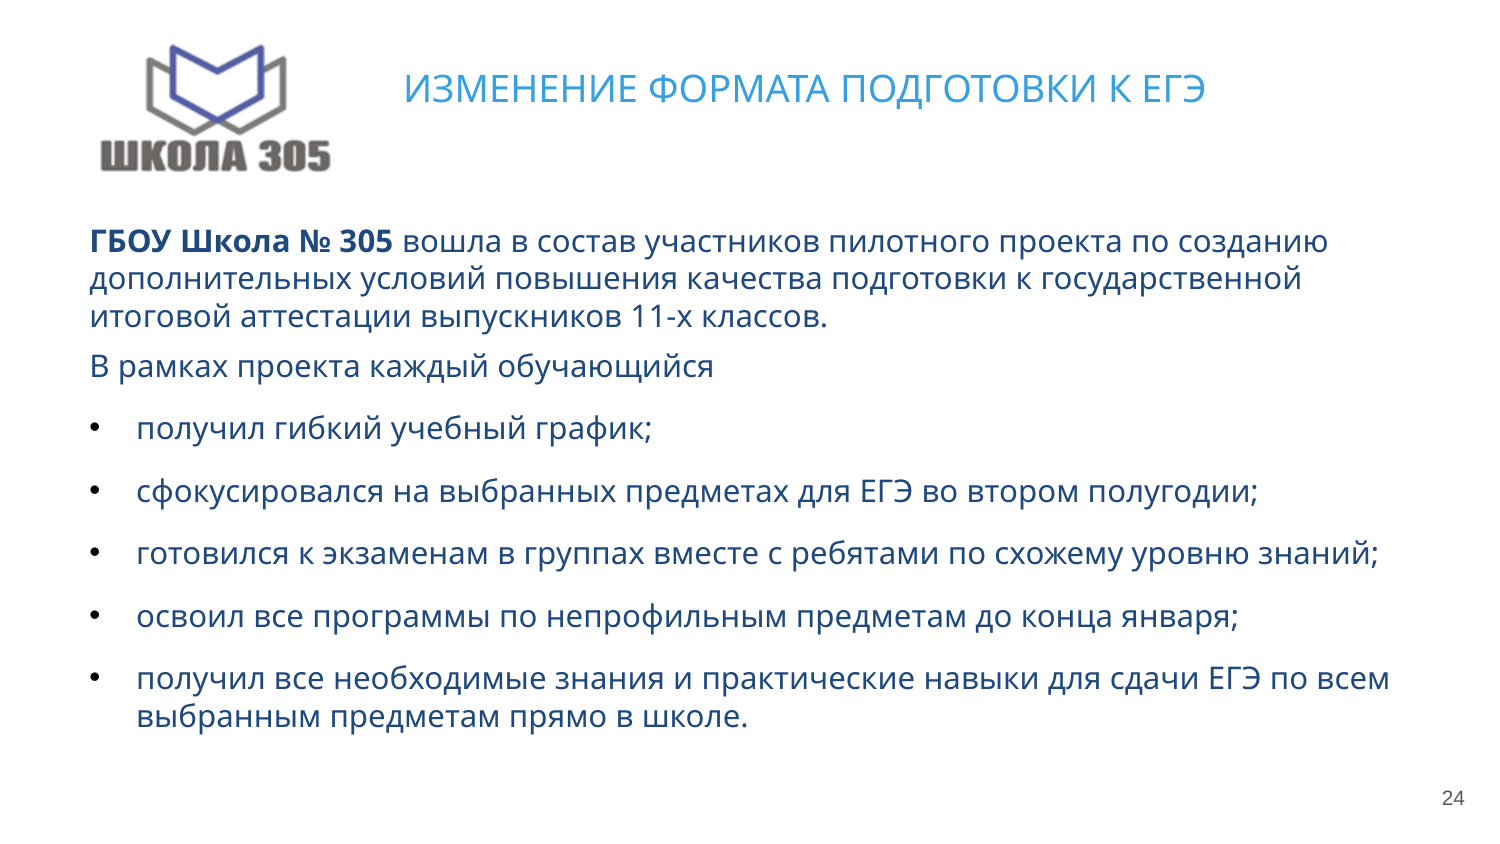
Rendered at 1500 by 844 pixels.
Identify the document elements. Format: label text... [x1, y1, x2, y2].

text_box ГБОУ Школа № 305 вошла в состав участников пилотного проекта по созданию дополнительных условий повышения качества подготовки к государственной итоговой аттестации выпускников 11-х классов. В рамках проекта каждый обучающийся получил гибкий учебный график; сфокусировался на выбранных предметах для ЕГЭ во втором полугодии; готовился к экзаменам в группах вместе с ребятами по схожему уровню знаний; освоил все программы по непрофильным предметам до конца января; получил все необходимые знания и практические навыки для сдачи ЕГЭ по всем выбранным предметам прямо в школе. [74, 206, 1450, 749]
picture [74, 34, 373, 186]
slide_number 24 [1389, 764, 1480, 830]
title ИЗМЕНЕНИЕ ФОРМАТА ПОДГОТОВКИ К ЕГЭ [388, 49, 1429, 123]
